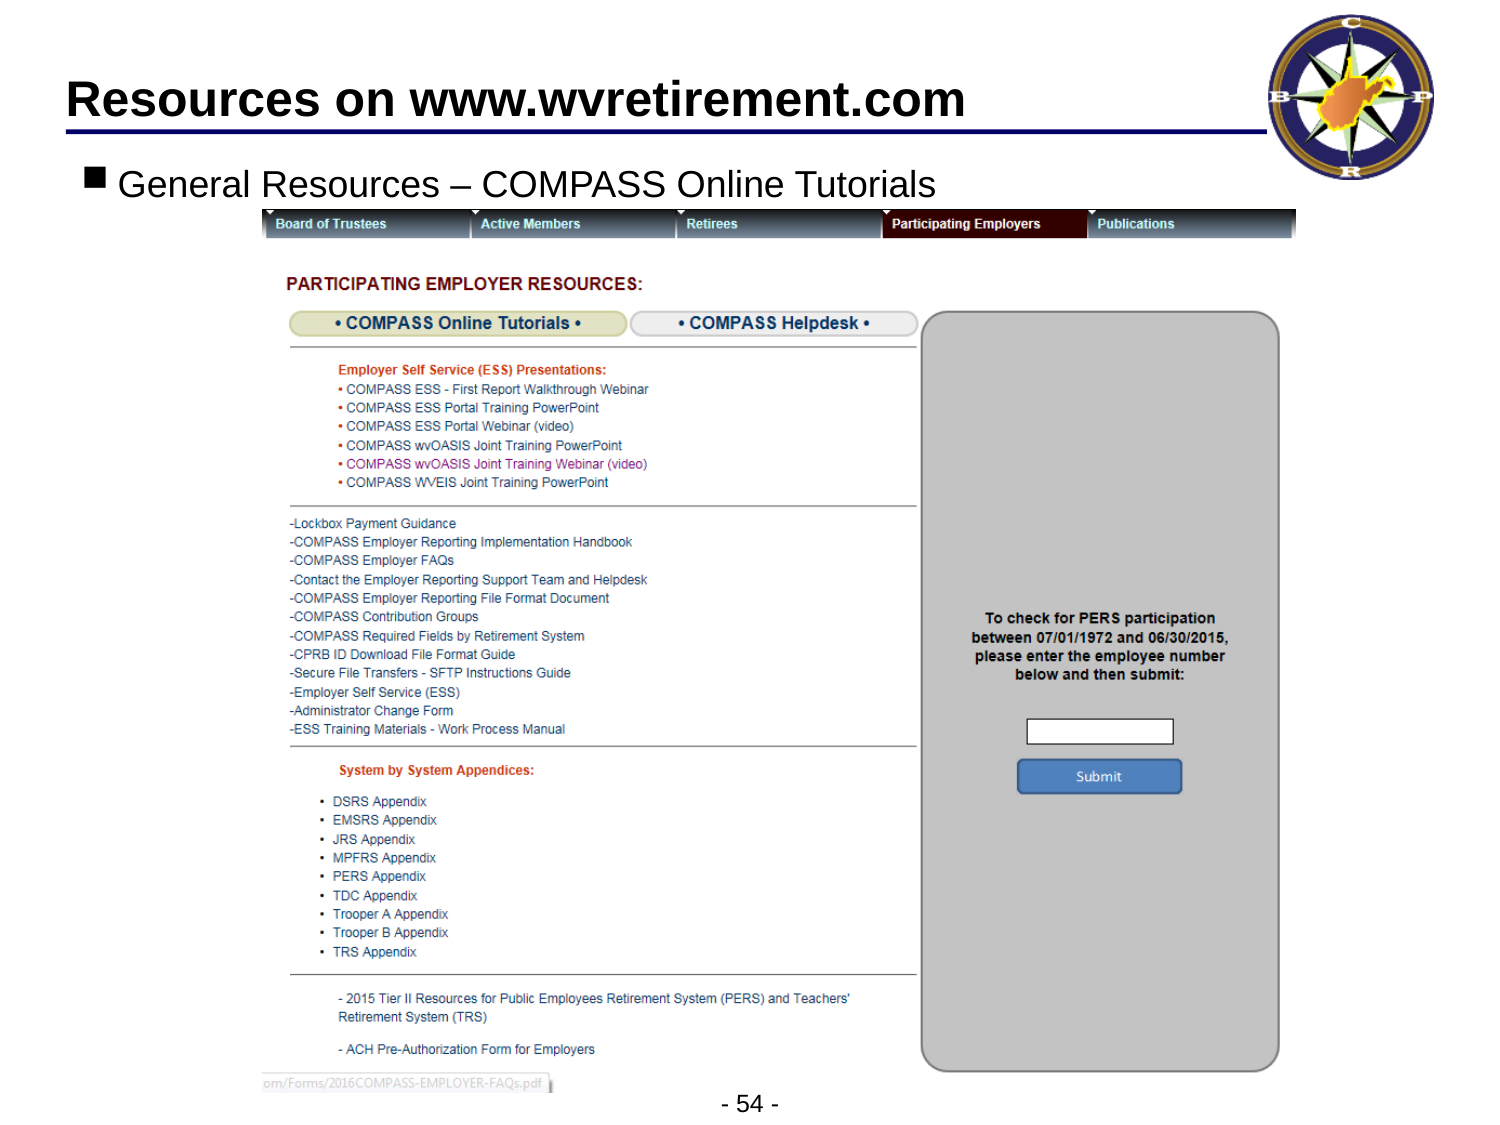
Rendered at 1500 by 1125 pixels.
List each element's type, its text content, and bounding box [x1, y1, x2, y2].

text_box General Resources – COMPASS Online Tutorials [65, 149, 1274, 213]
title Resources on www.wvretirement.com [65, 66, 1252, 127]
picture [1267, 14, 1434, 180]
picture [262, 209, 1296, 1094]
